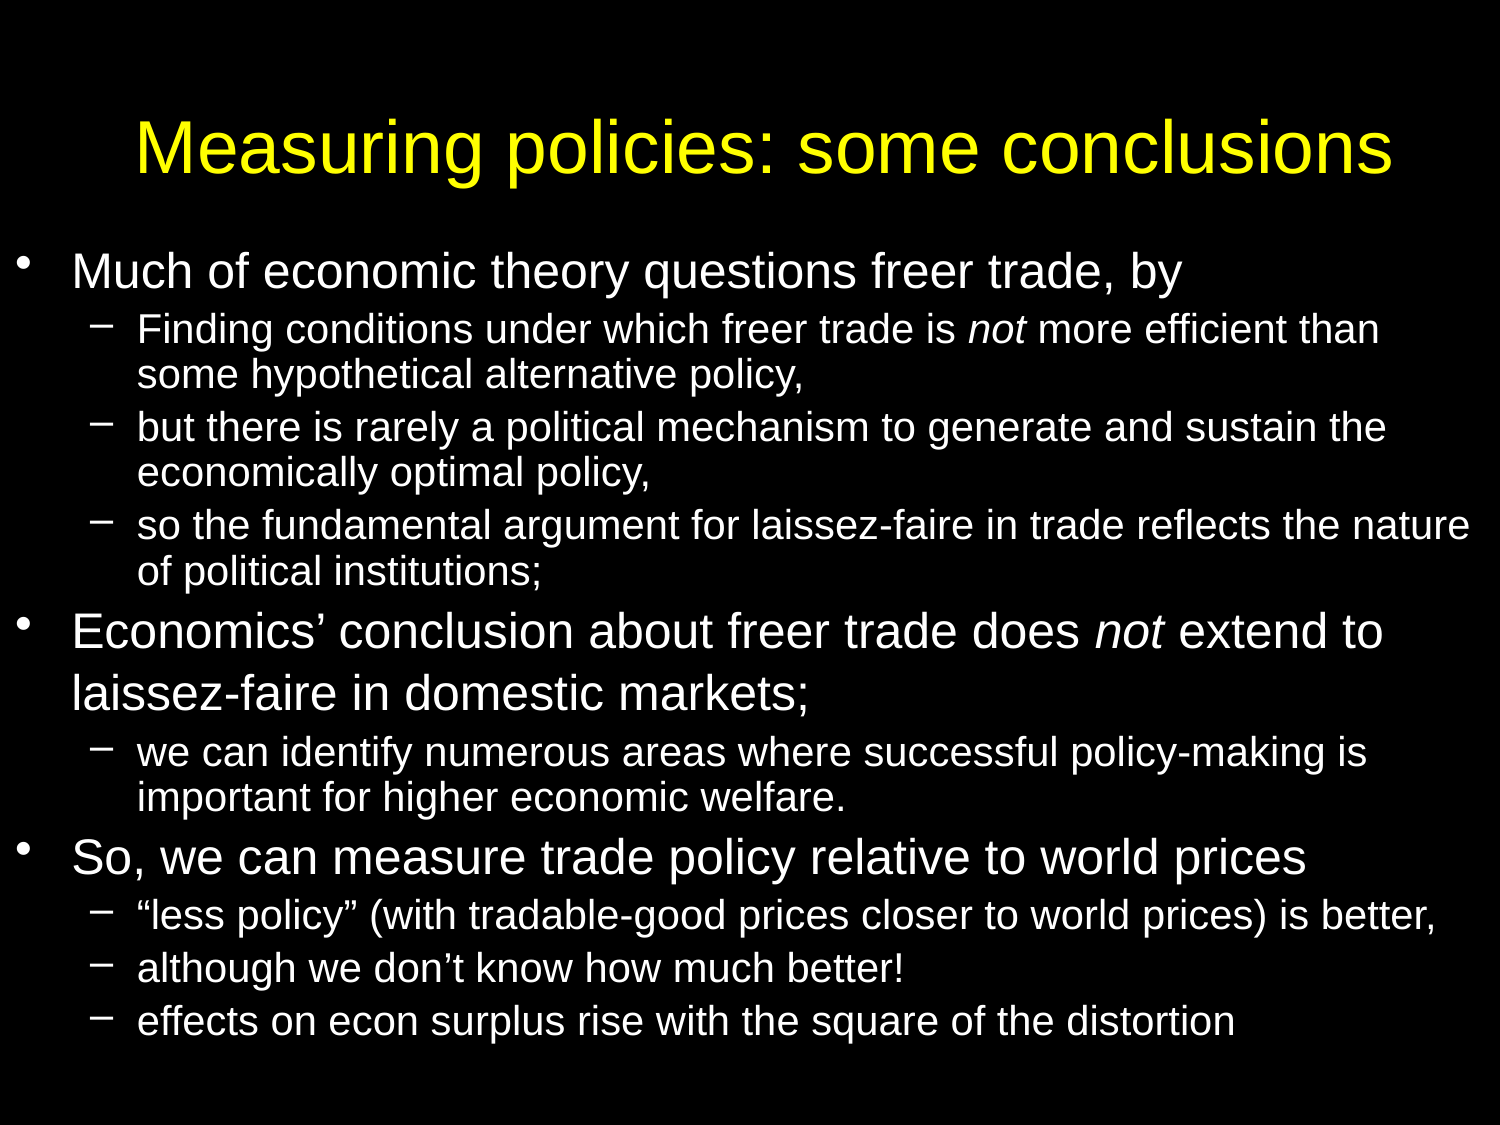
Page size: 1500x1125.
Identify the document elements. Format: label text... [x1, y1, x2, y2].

list Much of economic theory questions freer trade, by Finding conditions under which freer trade is not more efficient than some hypothetical alternative policy, but there is rarely a political mechanism to generate and sustain the economically optimal policy, so the fundamental argument for laissez-faire in trade reflects the nature of political institutions; Economics’ conclusion about freer trade does not extend to laissez-faire in domestic markets; we can identify numerous areas where successful policy-making is important for higher economic welfare. So, we can measure trade policy relative to world prices “less policy” (with tradable-good prices closer to world prices) is better, although we don’t know how much better! effects on econ surplus rise with the square of the distortion [0, 237, 1500, 1088]
title Measuring policies: some conclusions [49, 49, 1500, 237]
